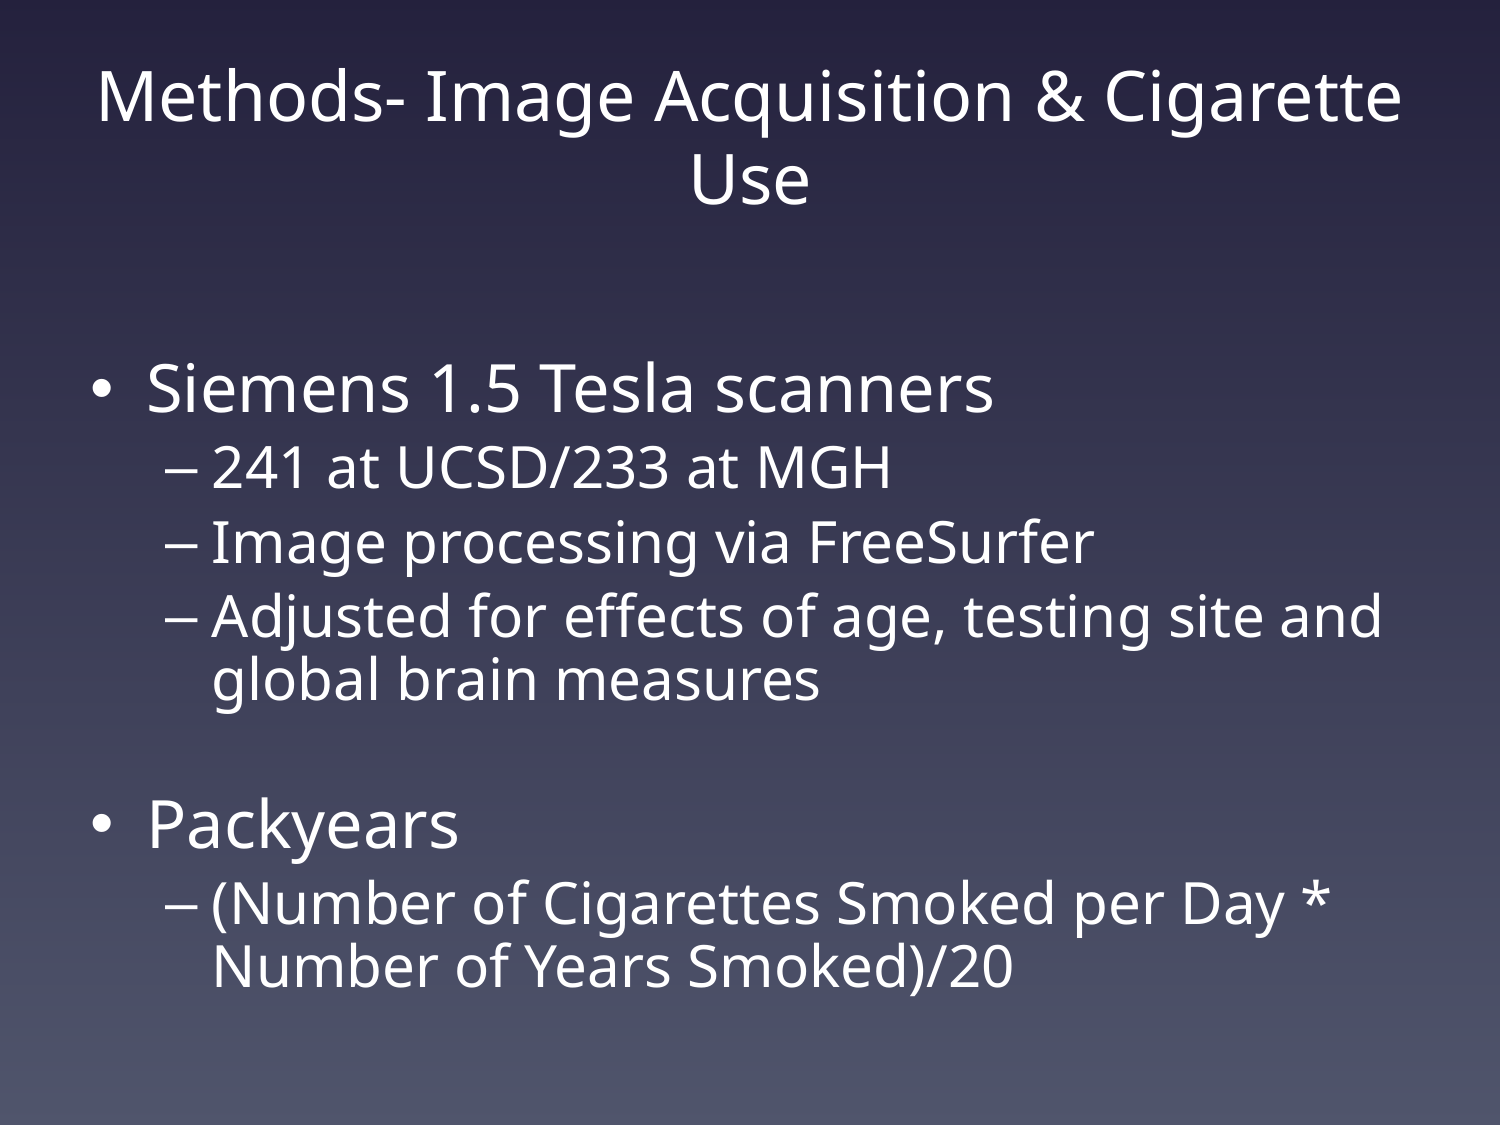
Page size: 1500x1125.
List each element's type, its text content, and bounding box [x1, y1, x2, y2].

list Siemens 1.5 Tesla scanners 241 at UCSD/233 at MGH Image processing via FreeSurfer Adjusted for effects of age, testing site and global brain measures Packyears (Number of Cigarettes Smoked per Day * Number of Years Smoked)/20 [75, 330, 1425, 1073]
title Methods- Image Acquisition & Cigarette Use [75, 43, 1425, 232]
